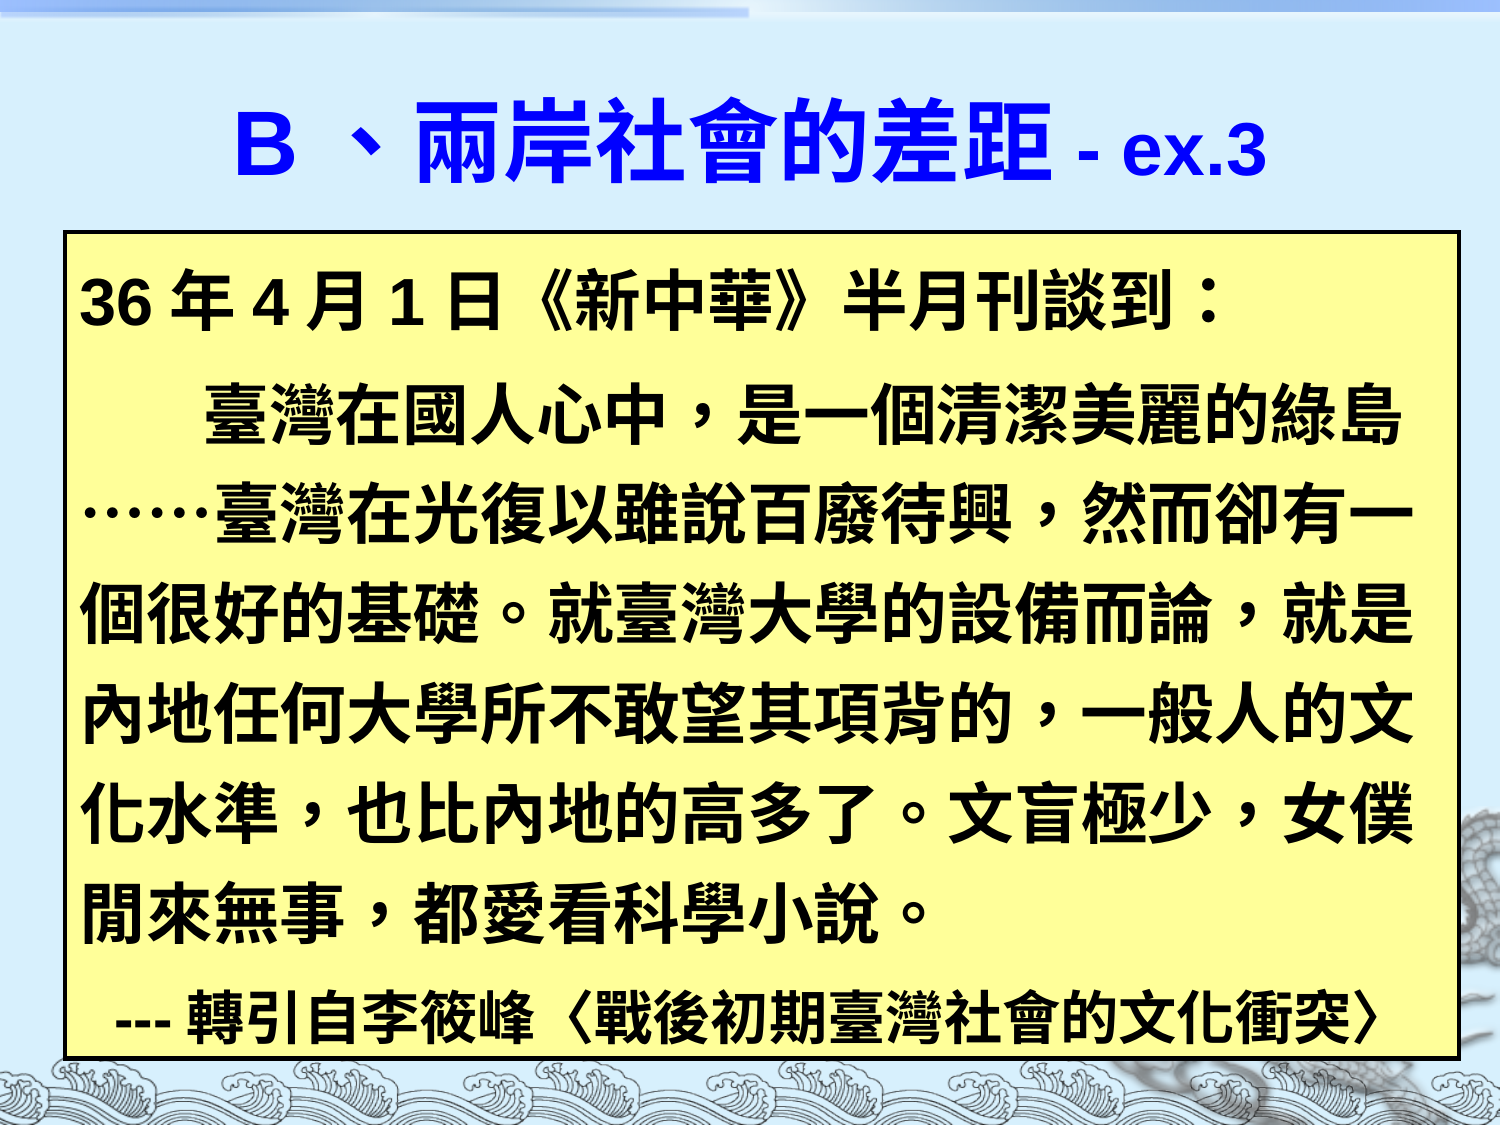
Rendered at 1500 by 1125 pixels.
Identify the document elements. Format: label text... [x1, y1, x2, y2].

text_box 36年4月1日《新中華》半月刊談到： 臺灣在國人心中，是一個清潔美麗的綠島……臺灣在光復以雖說百廢待興，然而卻有一個很好的基礎。就臺灣大學的設備而論，就是內地任何大學所不敢望其項背的，一般人的文化水準，也比內地的高多了。文盲極少，女僕閒來無事，都愛看科學小說。 ---轉引自李筱峰〈戰後初期臺灣社會的文化衝突〉 [65, 231, 1459, 1059]
title B、兩岸社會的差距- ex.3 [75, 45, 1425, 231]
